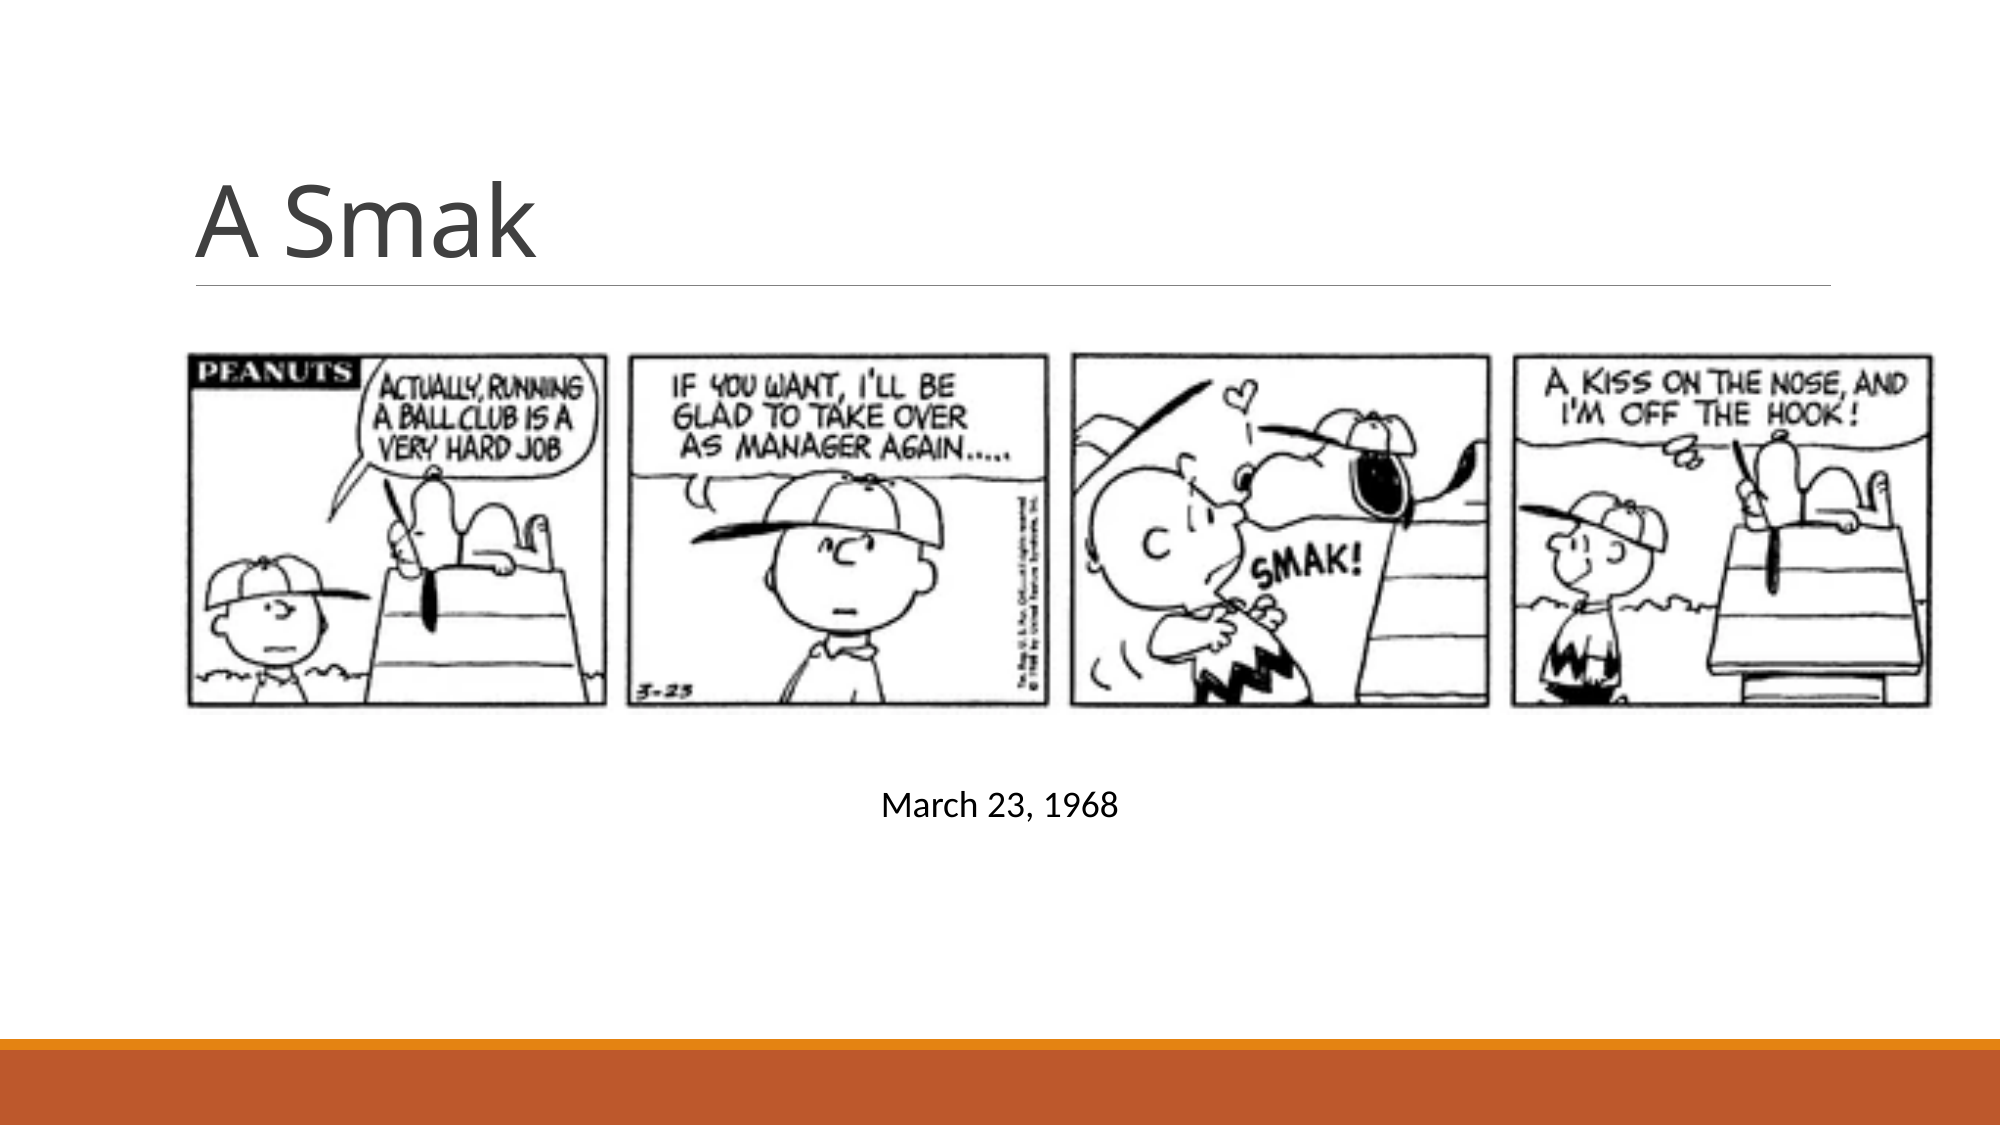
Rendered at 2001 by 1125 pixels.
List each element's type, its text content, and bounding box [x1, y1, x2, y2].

picture [179, 342, 1940, 716]
title A Smak [180, 47, 1830, 285]
text_box March 23, 1968 [709, 772, 1291, 833]
